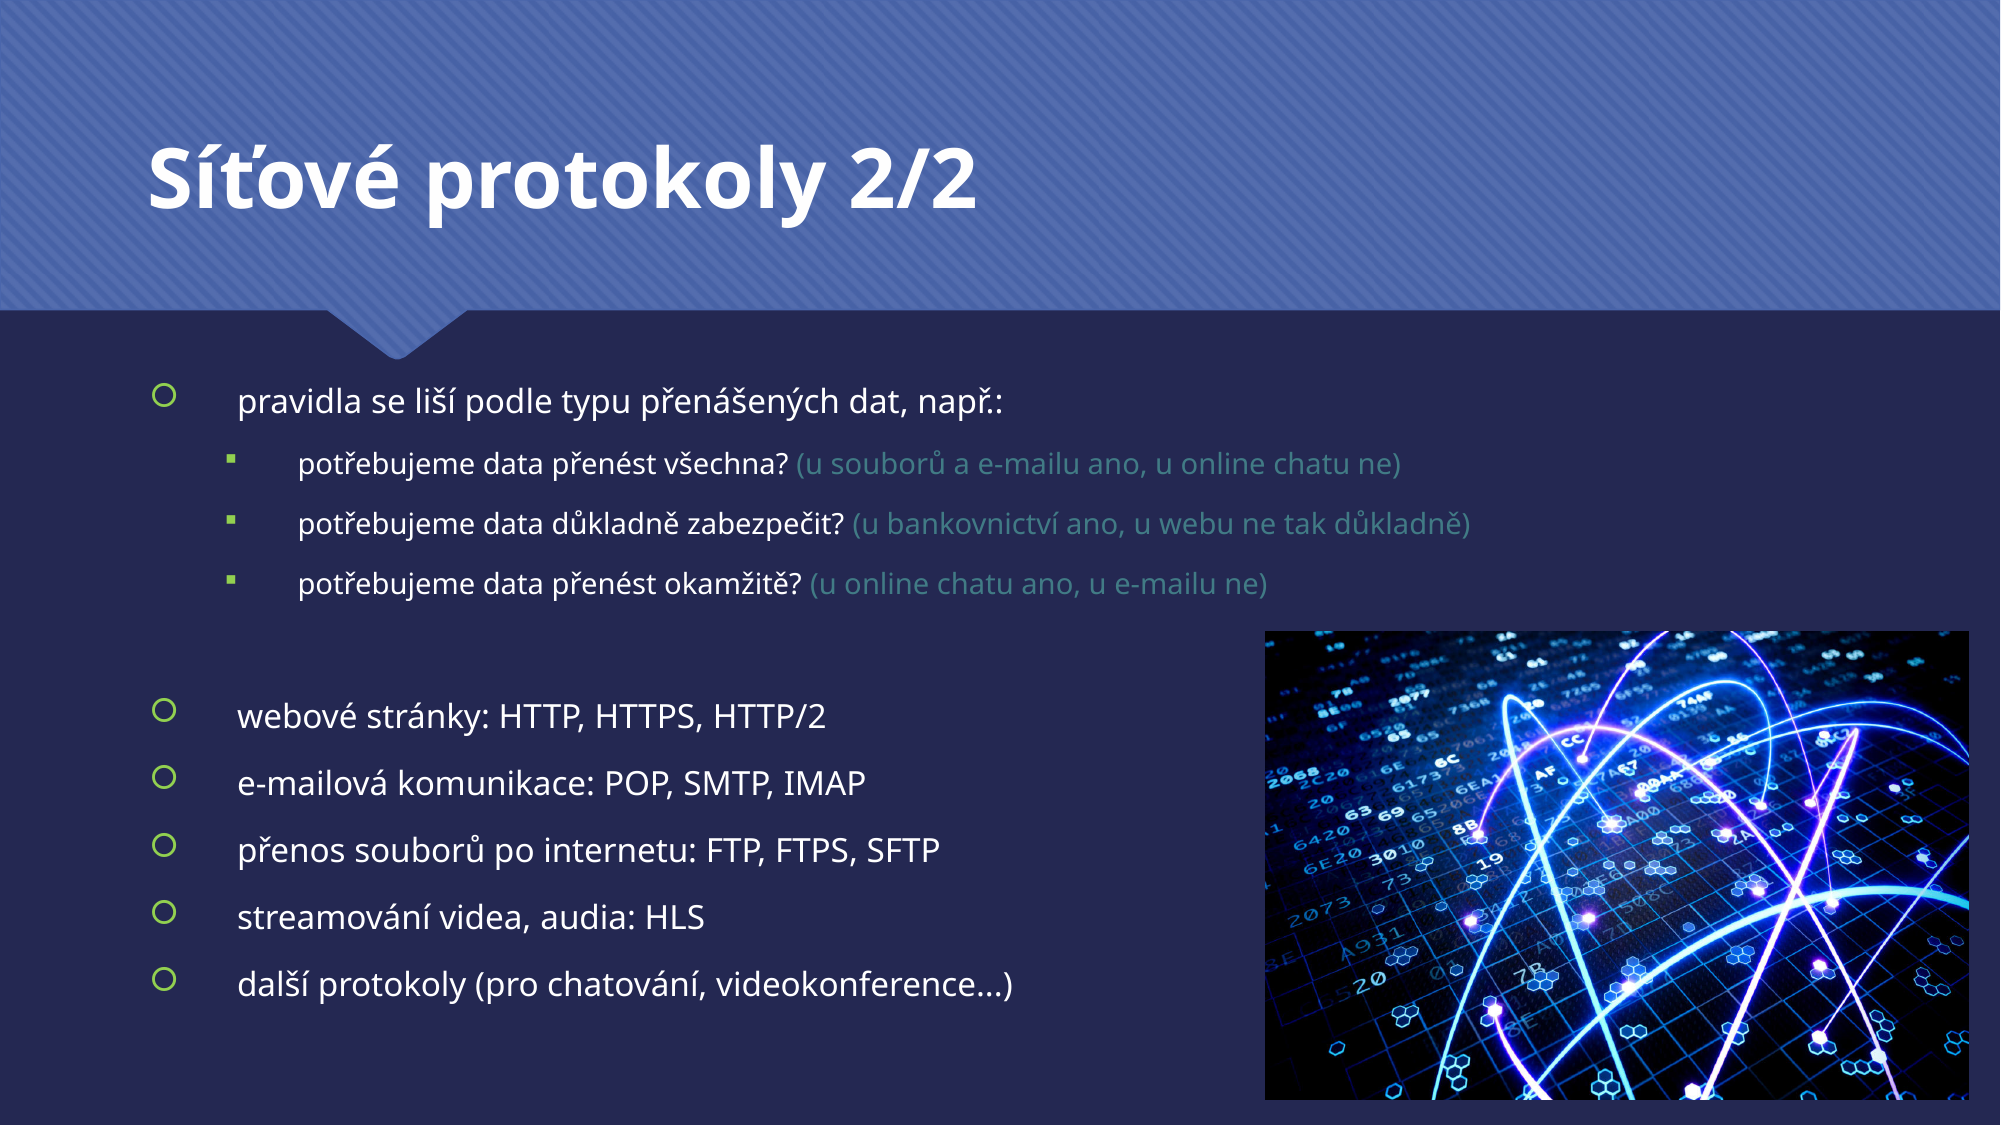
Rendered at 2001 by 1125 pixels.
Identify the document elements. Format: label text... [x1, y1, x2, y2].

list pravidla se liší podle typu přenášených dat, např.: potřebujeme data přenést všechna? (u souborů a e-mailu ano, u online chatu ne) potřebujeme data důkladně zabezpečit? (u bankovnictví ano, u webu ne tak důkladně) potřebujeme data přenést okamžitě? (u online chatu ano, u e-mailu ne) webové stránky: HTTP, HTTPS, HTTP/2 e-mailová komunikace: POP, SMTP, IMAP přenos souborů po internetu: FTP, FTPS, SFTP streamování videa, audia: HLS další protokoly (pro chatování, videokonference...) [134, 364, 1672, 1083]
picture [1265, 630, 1969, 1100]
title Síťové protokoly 2/2 [132, 73, 1868, 233]
